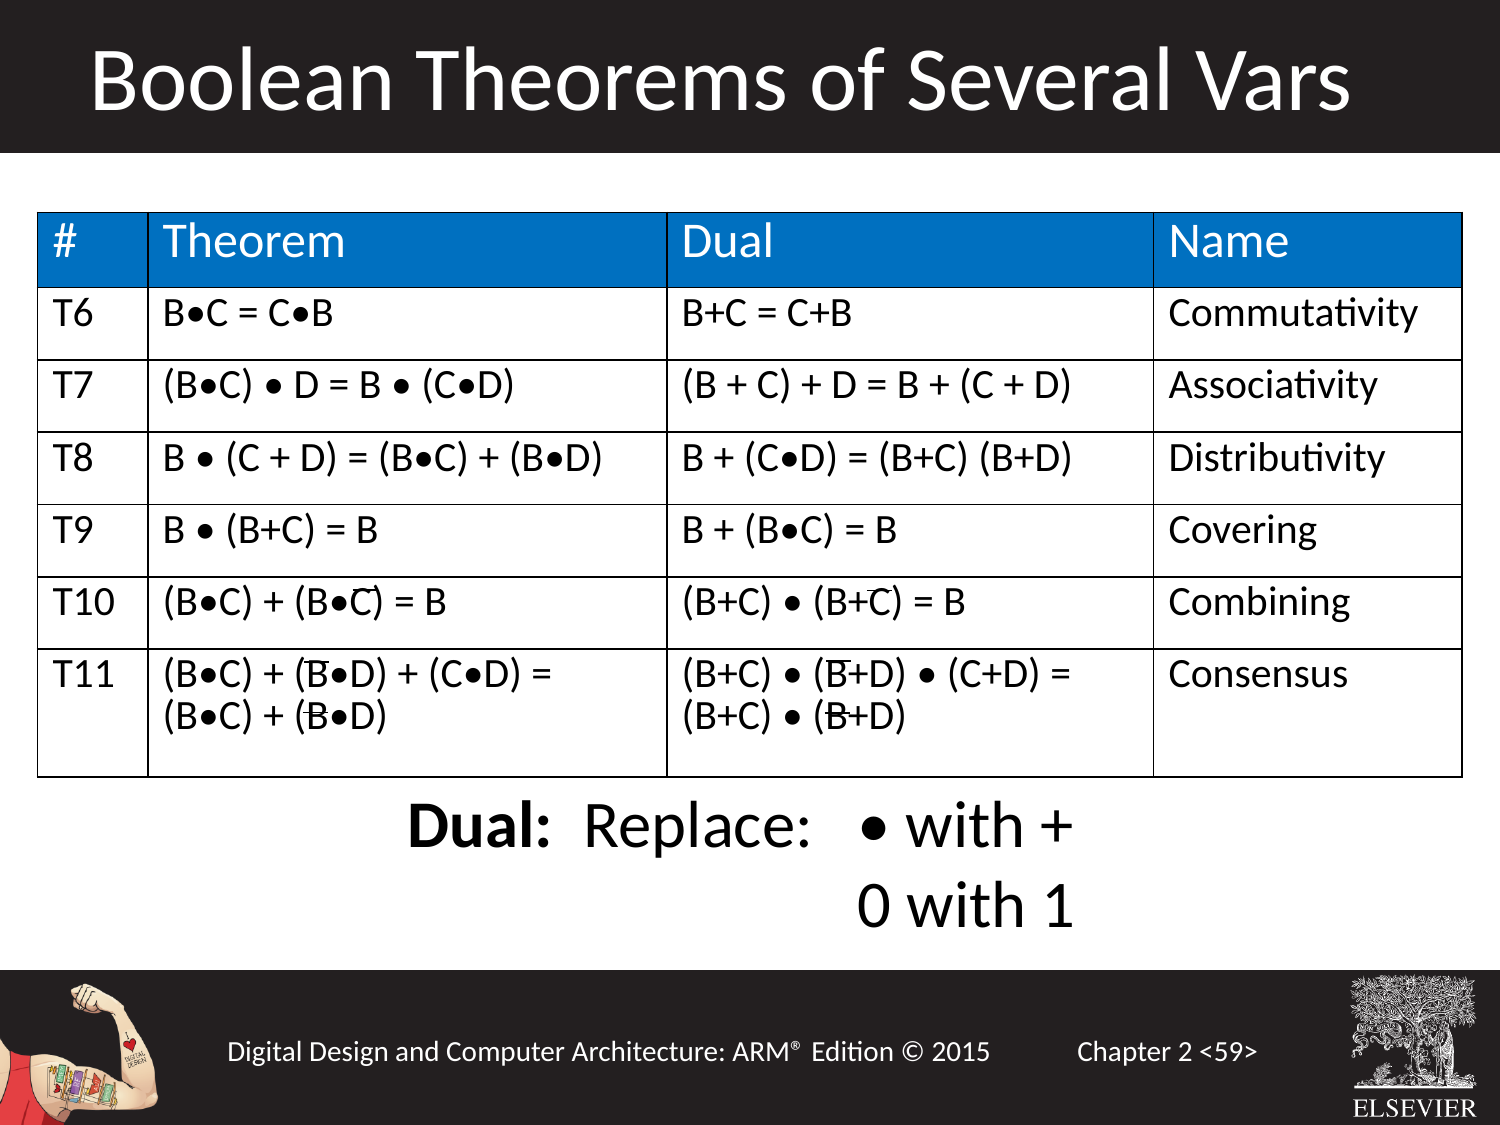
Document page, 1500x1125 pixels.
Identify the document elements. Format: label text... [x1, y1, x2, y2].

table_cell Covering [1154, 505, 1461, 576]
table_cell Associativity [1154, 361, 1461, 431]
table_header Dual [668, 213, 1153, 287]
table_cell (B + C) + D = B + (C + D) [668, 361, 1153, 431]
table_cell T9 [38, 505, 147, 576]
table_cell Consensus [1154, 650, 1461, 776]
table_cell Commutativity [1154, 288, 1461, 359]
table_cell T7 [38, 361, 147, 431]
picture [0, 979, 163, 1125]
table_cell (B+C) • (B+C) = B [668, 578, 1153, 648]
table_cell B + (B•C) = B [668, 505, 1153, 576]
text_box Boolean Theorems of Several Vars [75, 11, 1375, 136]
table_cell B+C = C+B [668, 288, 1153, 359]
table_cell Combining [1154, 578, 1461, 648]
picture [1350, 974, 1477, 1117]
table_cell (B•C) + (B•C) = B [149, 578, 666, 648]
table_cell (B•C) • D = B • (C•D) [149, 361, 666, 431]
text_box Dual: Replace: • with + 0 with 1 [393, 778, 1105, 948]
table_cell T10 [38, 578, 147, 648]
table_header # [38, 213, 147, 287]
table_cell B + (C•D) = (B+C) (B+D) [668, 433, 1153, 504]
table_cell T11 [38, 650, 147, 776]
table_cell B • (B+C) = B [149, 505, 666, 576]
table_cell (B+C) • (B+D) • (C+D) = (B+C) • (B+D) [668, 650, 1153, 776]
table_header Name [1154, 213, 1461, 287]
table_header Theorem [149, 213, 666, 287]
table_cell B • (C + D) = (B•C) + (B•D) [149, 433, 666, 504]
table_cell B•C = C•B [149, 288, 666, 359]
table_cell Distributivity [1154, 433, 1461, 504]
table_cell (B•C) + (B•D) + (C•D) = (B•C) + (B•D) [149, 650, 666, 776]
table_cell T6 [38, 288, 147, 359]
table_cell T8 [38, 433, 147, 504]
